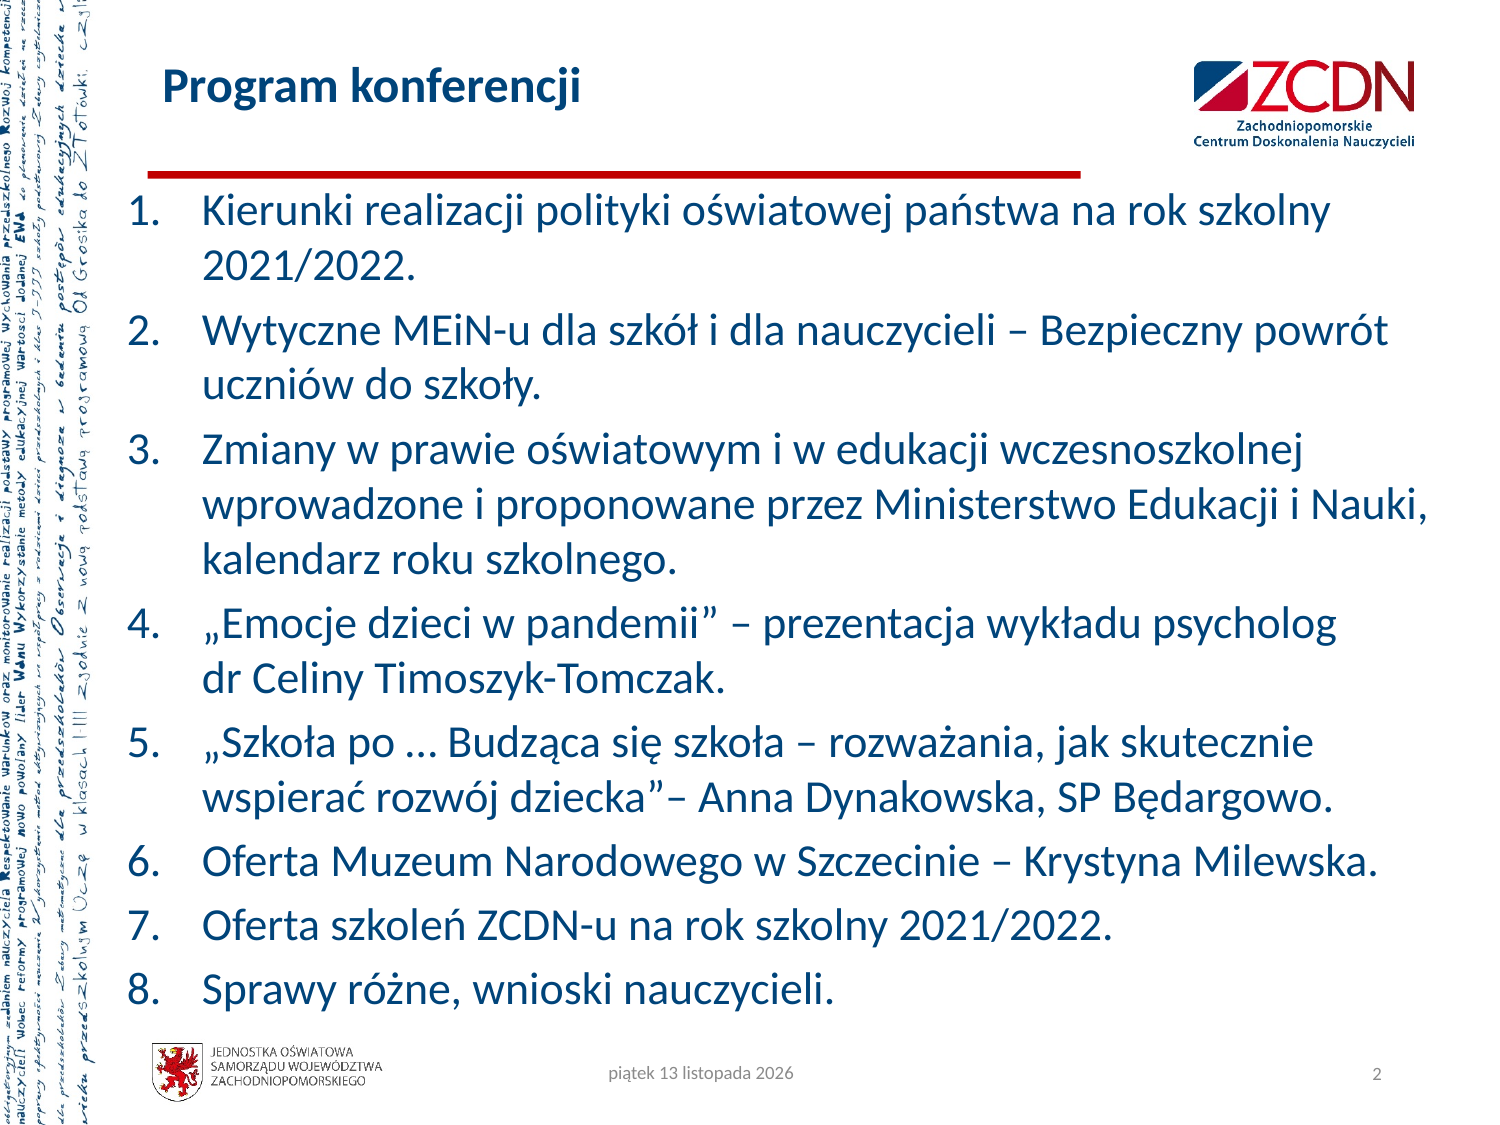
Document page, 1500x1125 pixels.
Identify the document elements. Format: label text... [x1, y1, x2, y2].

title Program konferencji [147, 45, 1081, 149]
picture [135, 1055, 393, 1117]
list Kierunki realizacji polityki oświatowej państwa na rok szkolny 2021/2022. Wytyczne MEiN-u dla szkół i dla nauczycieli – Bezpieczny powrót uczniów do szkoły. Zmiany w prawie oświatowym i w edukacji wczesnoszkolnej wprowadzone i proponowane przez Ministerstwo Edukacji i Nauki, kalendarz roku szkolnego. „Emocje dzieci w pandemii” – prezentacja wykładu psycholog dr Celiny Timoszyk-Tomczak. „Szkoła po … Budząca się szkoła – rozważania, jak skutecznie wspierać rozwój dziecka”– Anna Dynakowska, SP Będargowo. Oferta Muzeum Narodowego w Szczecinie – Krystyna Milewska. Oferta szkoleń ZCDN-u na rok szkolny 2021/2022. Sprawy różne, wnioski nauczycieli. [112, 172, 1471, 1055]
picture [0, 0, 96, 1125]
slide_number poniedziałek, 13 września 2021 [532, 1041, 870, 1102]
picture [1194, 60, 1414, 149]
slide_number 2 [1059, 1042, 1397, 1103]
